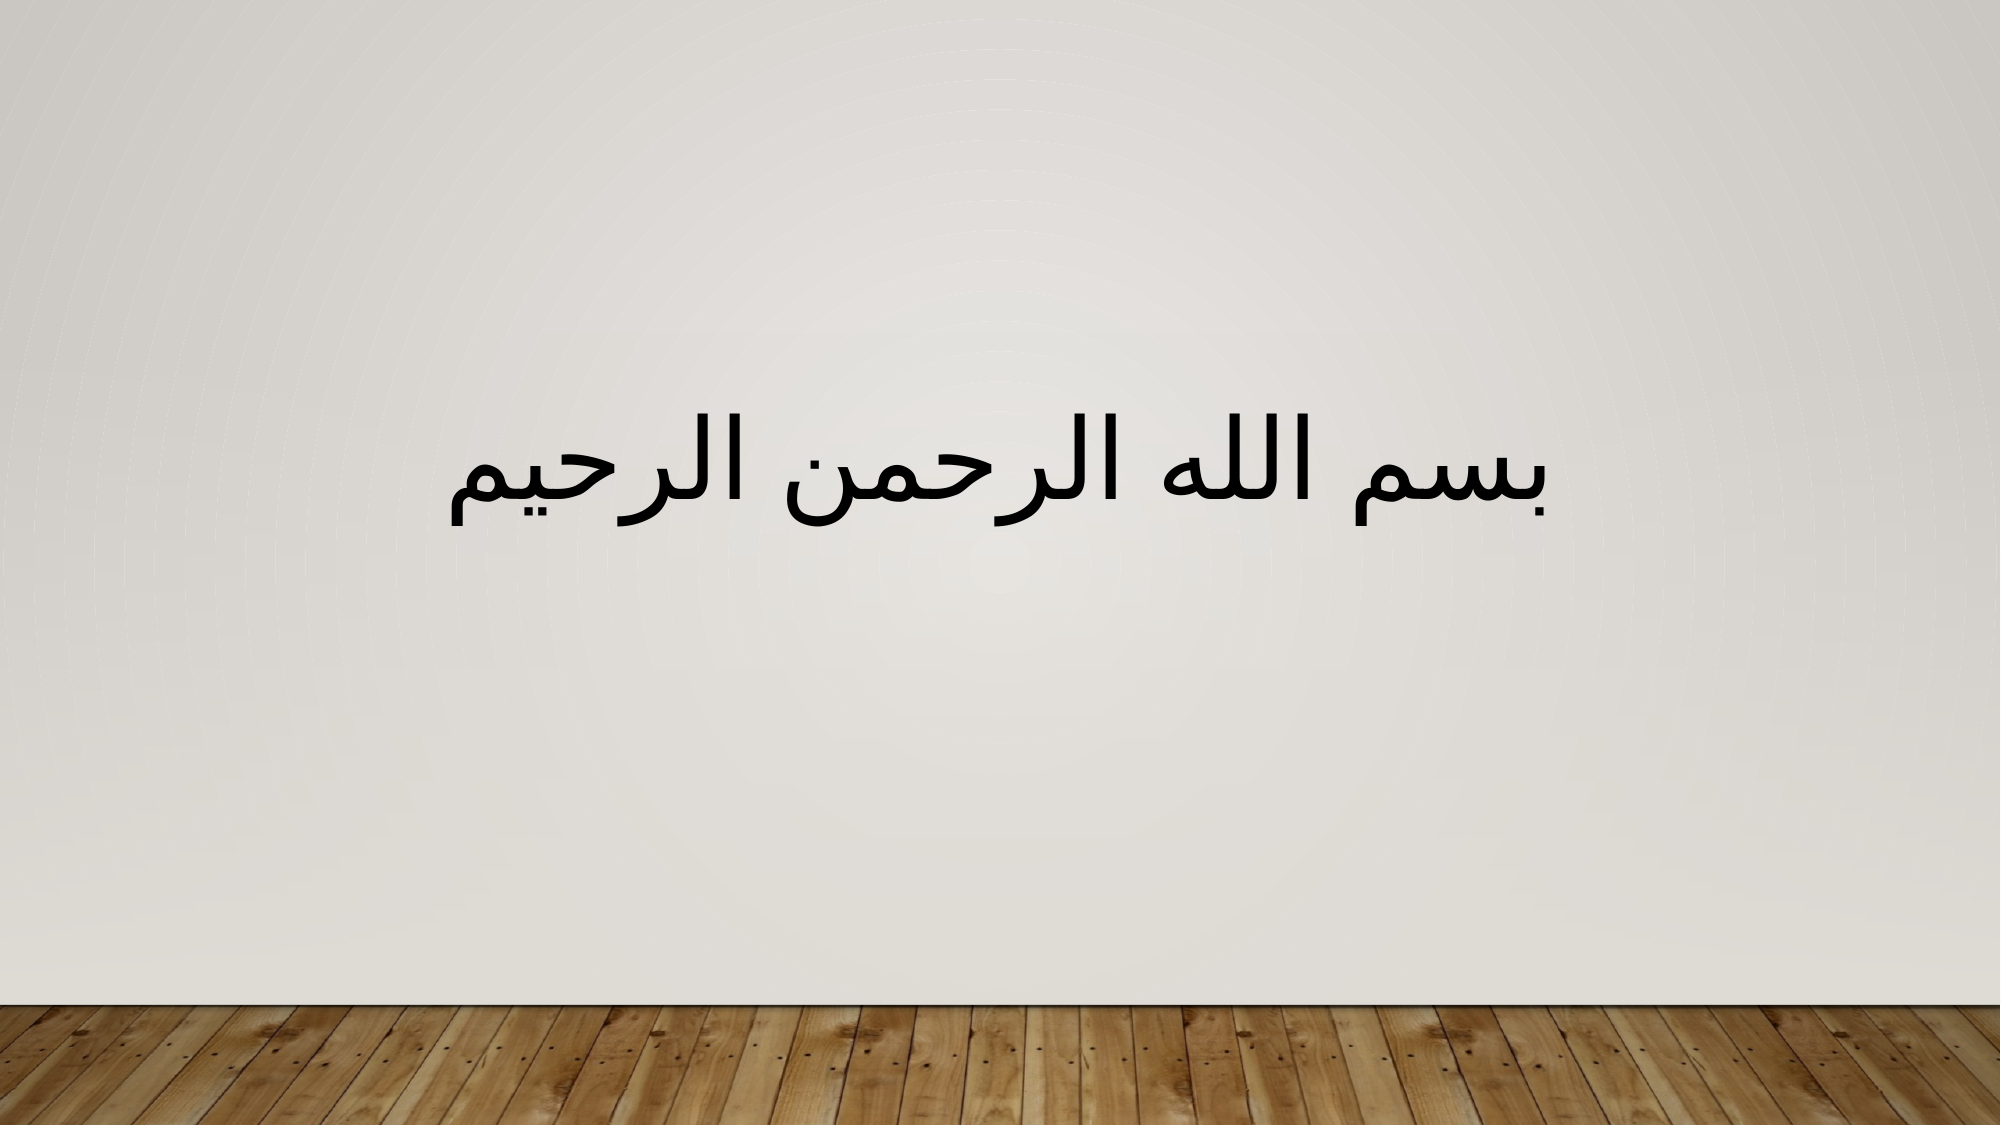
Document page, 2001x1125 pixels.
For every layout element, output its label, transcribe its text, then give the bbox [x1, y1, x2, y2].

picture [0, 1005, 2000, 1125]
text_box بسم الله الرحمن الرحيم [429, 379, 1571, 530]
